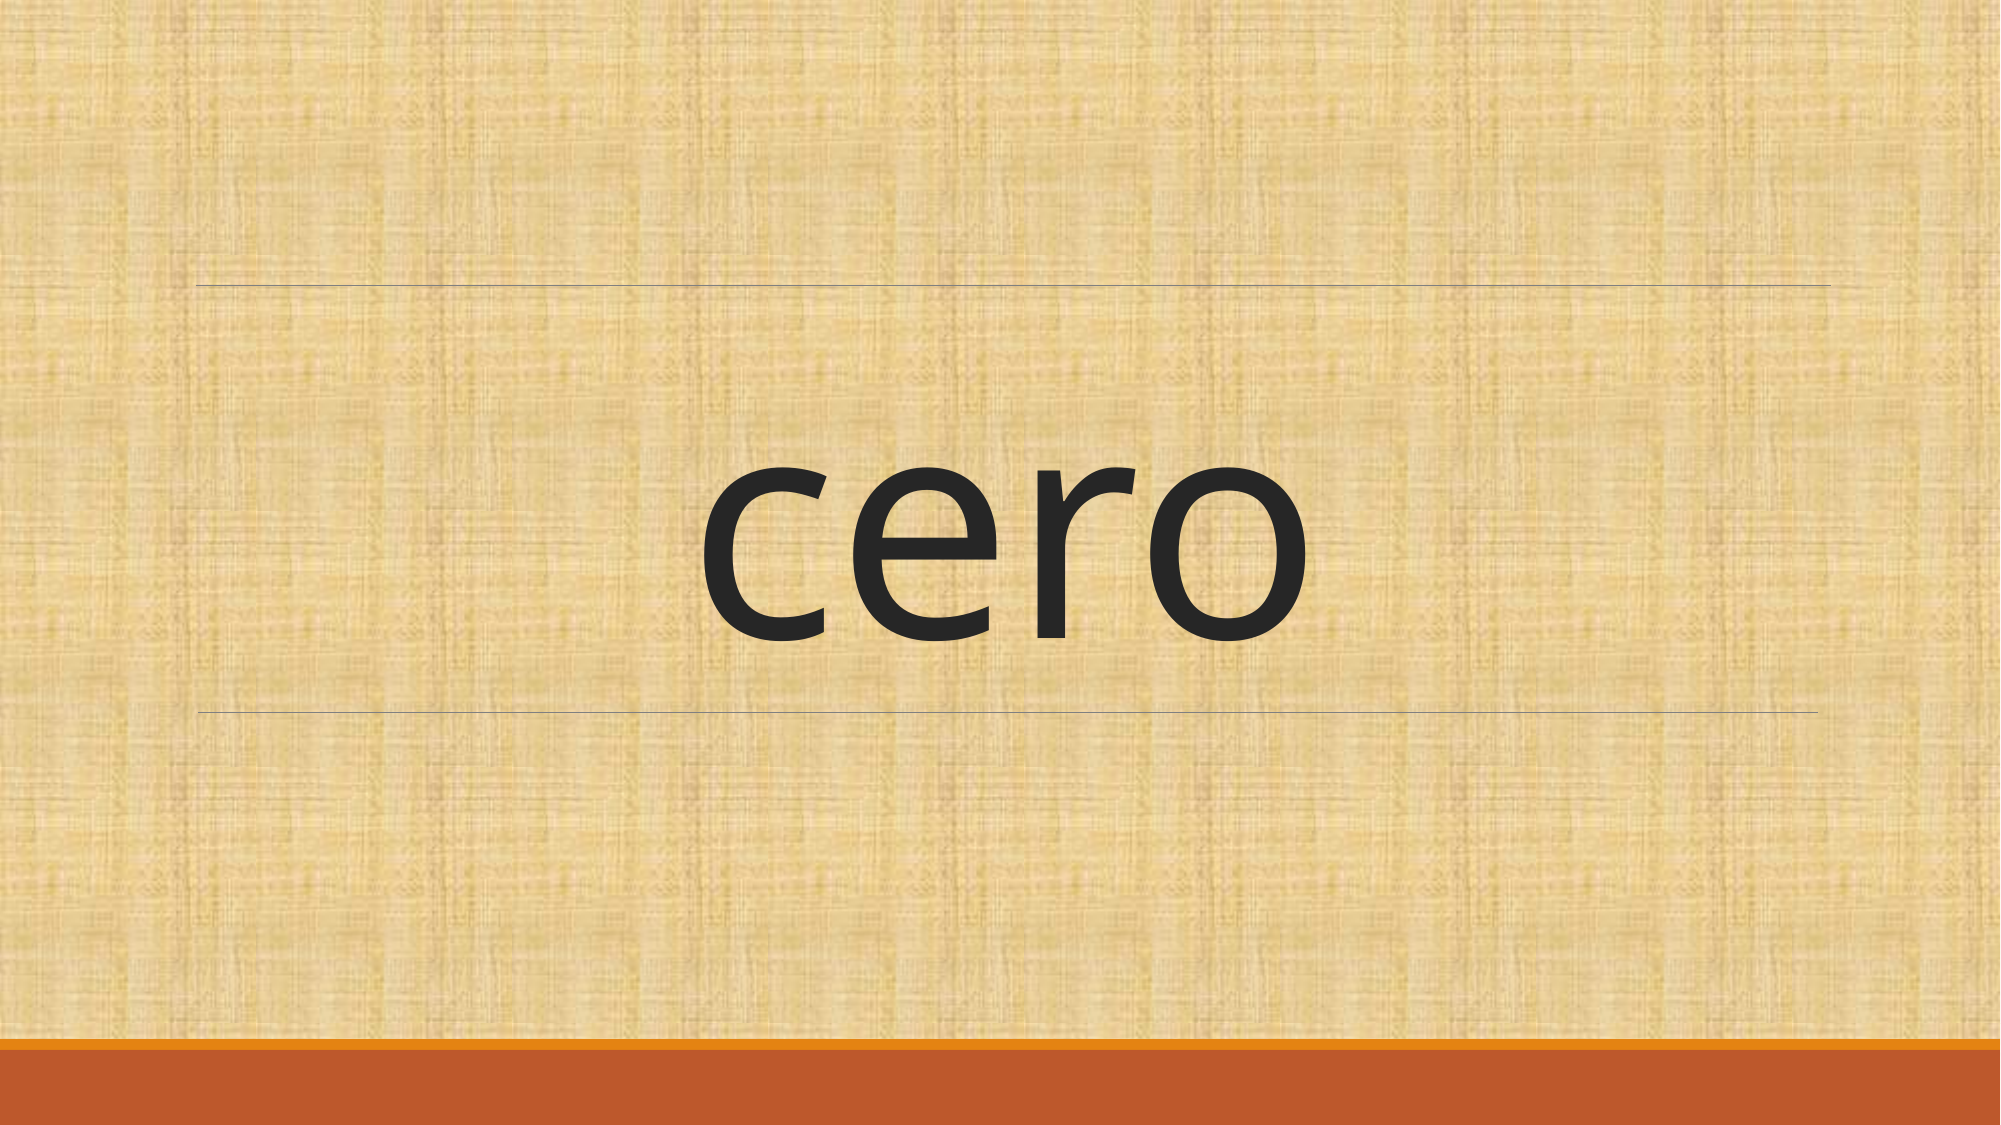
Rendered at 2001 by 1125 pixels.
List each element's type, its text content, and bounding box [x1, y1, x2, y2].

picture [0, 0, 2001, 1125]
title cero [180, 124, 1830, 710]
